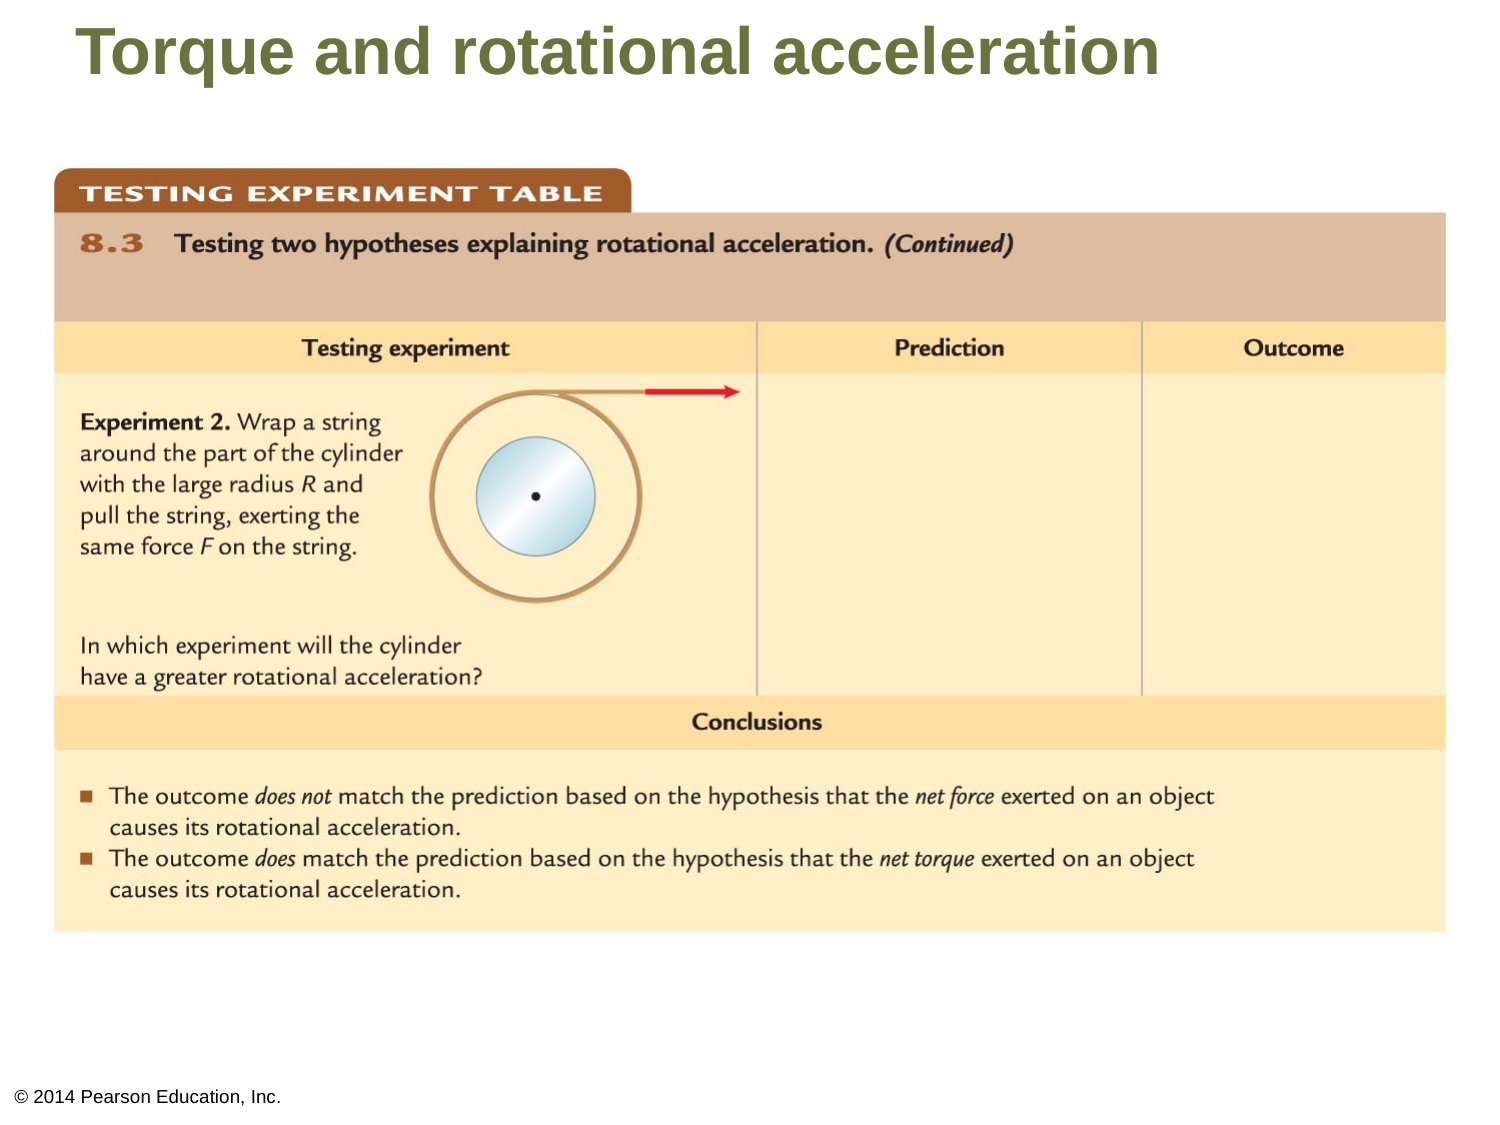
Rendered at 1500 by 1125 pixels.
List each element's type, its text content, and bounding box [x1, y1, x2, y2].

title Torque and rotational acceleration [0, 0, 1500, 96]
footer © 2014 Pearson Education, Inc. [14, 1084, 900, 1115]
picture [44, 158, 1456, 937]
